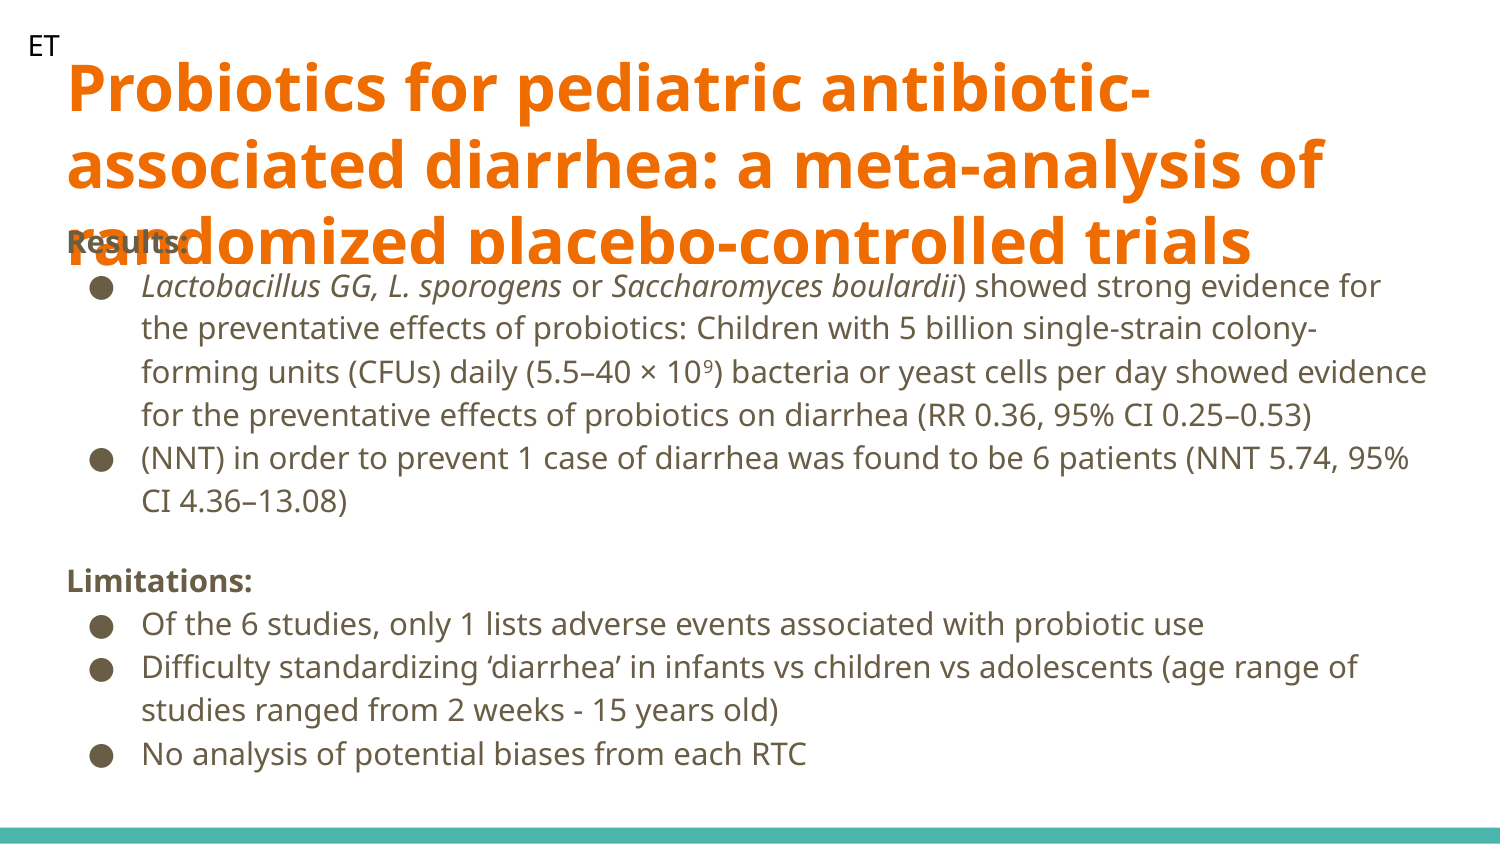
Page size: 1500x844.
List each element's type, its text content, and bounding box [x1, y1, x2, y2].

text_box ET [12, 12, 88, 78]
title Probiotics for pediatric antibiotic-associated diarrhea: a meta-analysis of randomized placebo-controlled trials [51, 31, 1449, 148]
list Results: Lactobacillus GG, L. sporogens or Saccharomyces boulardii) showed strong evidence for the preventative effects of probiotics: Children with 5 billion single-strain colony-forming units (CFUs) daily (5.5–40 × 109) bacteria or yeast cells per day showed evidence for the preventative effects of probiotics on diarrhea (RR 0.36, 95% CI 0.25–0.53) (NNT) in order to prevent 1 case of diarrhea was found to be 6 patients (NNT 5.74, 95% CI 4.36–13.08) Limitations: Of the 6 studies, only 1 lists adverse events associated with probiotic use Difficulty standardizing ‘diarrhea’ in infants vs children vs adolescents (age range of studies ranged from 2 weeks - 15 years old) No analysis of potential biases from each RTC [51, 207, 1449, 811]
